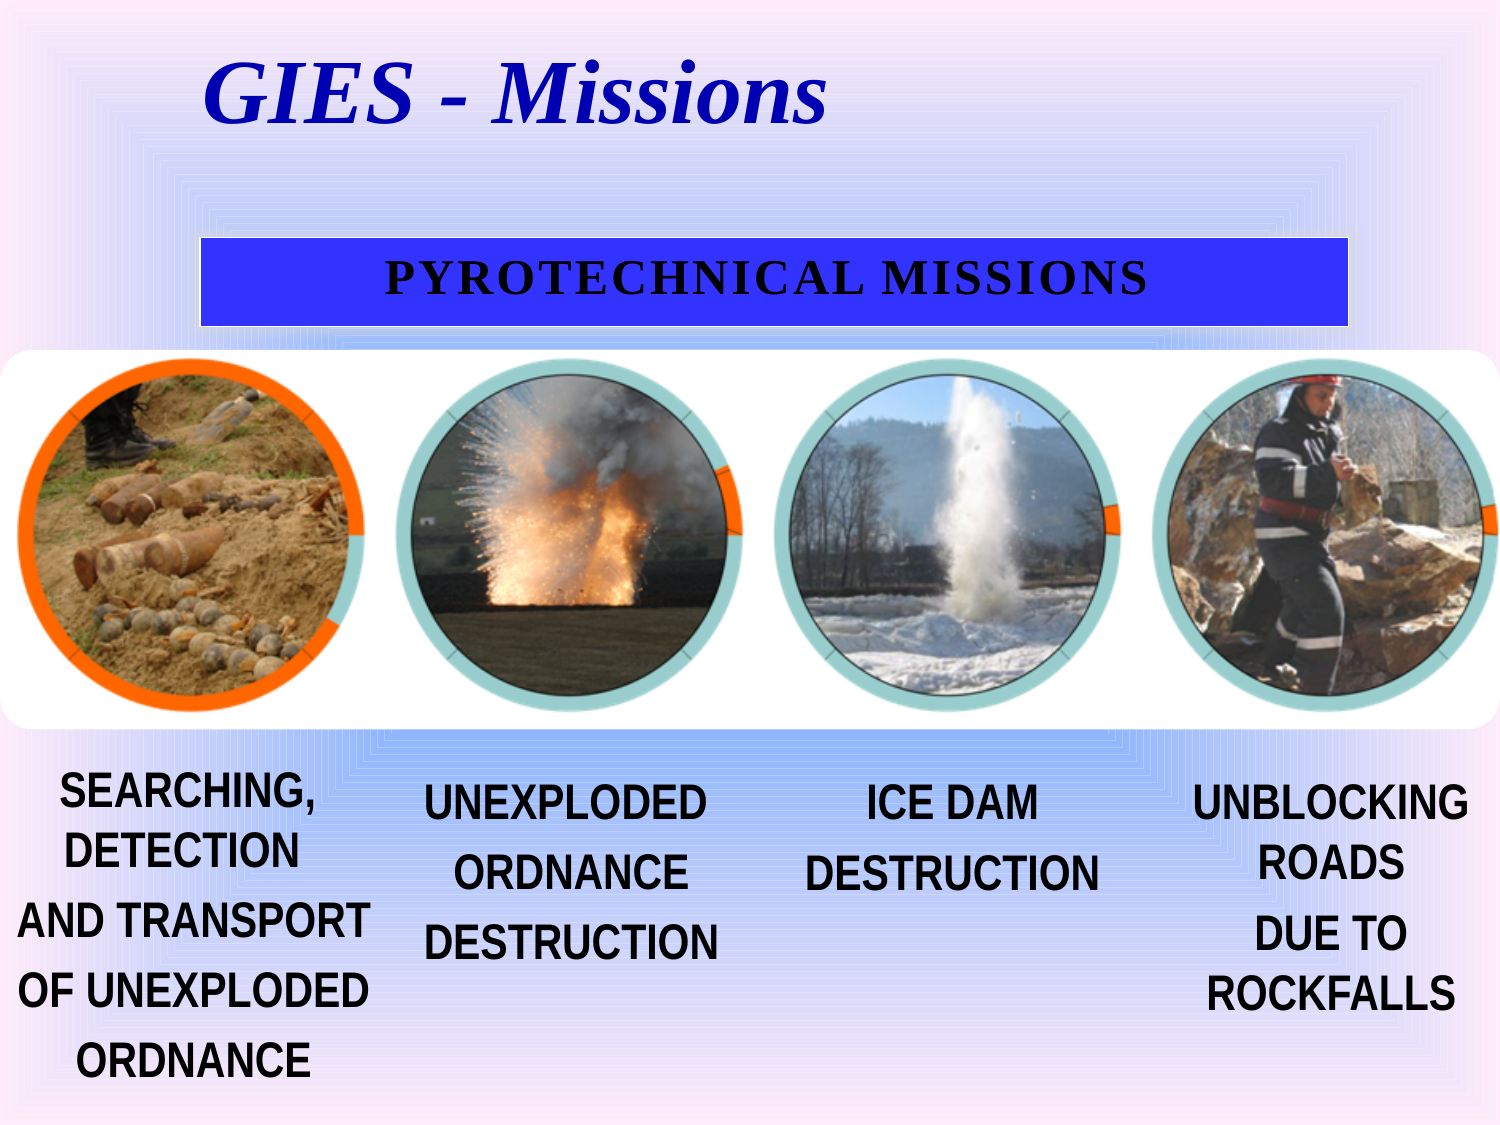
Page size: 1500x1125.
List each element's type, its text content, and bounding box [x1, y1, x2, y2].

text_box UNBLOCKING ROADS DUE TO ROCKFALLS [1162, 762, 1500, 1028]
picture [0, 349, 1500, 730]
text_box ICE DAM DESTRUCTION [780, 762, 1125, 908]
text_box UNEXPLODED ORDNANCE DESTRUCTION [399, 762, 744, 978]
text_box PYROTECHNICAL MISSIONS [200, 237, 1349, 327]
text_box SEARCHING, DETECTION AND TRANSPORT OF UNEXPLODED ORDNANCE [0, 750, 388, 1095]
text_box GIES - Missions [187, 24, 1463, 213]
